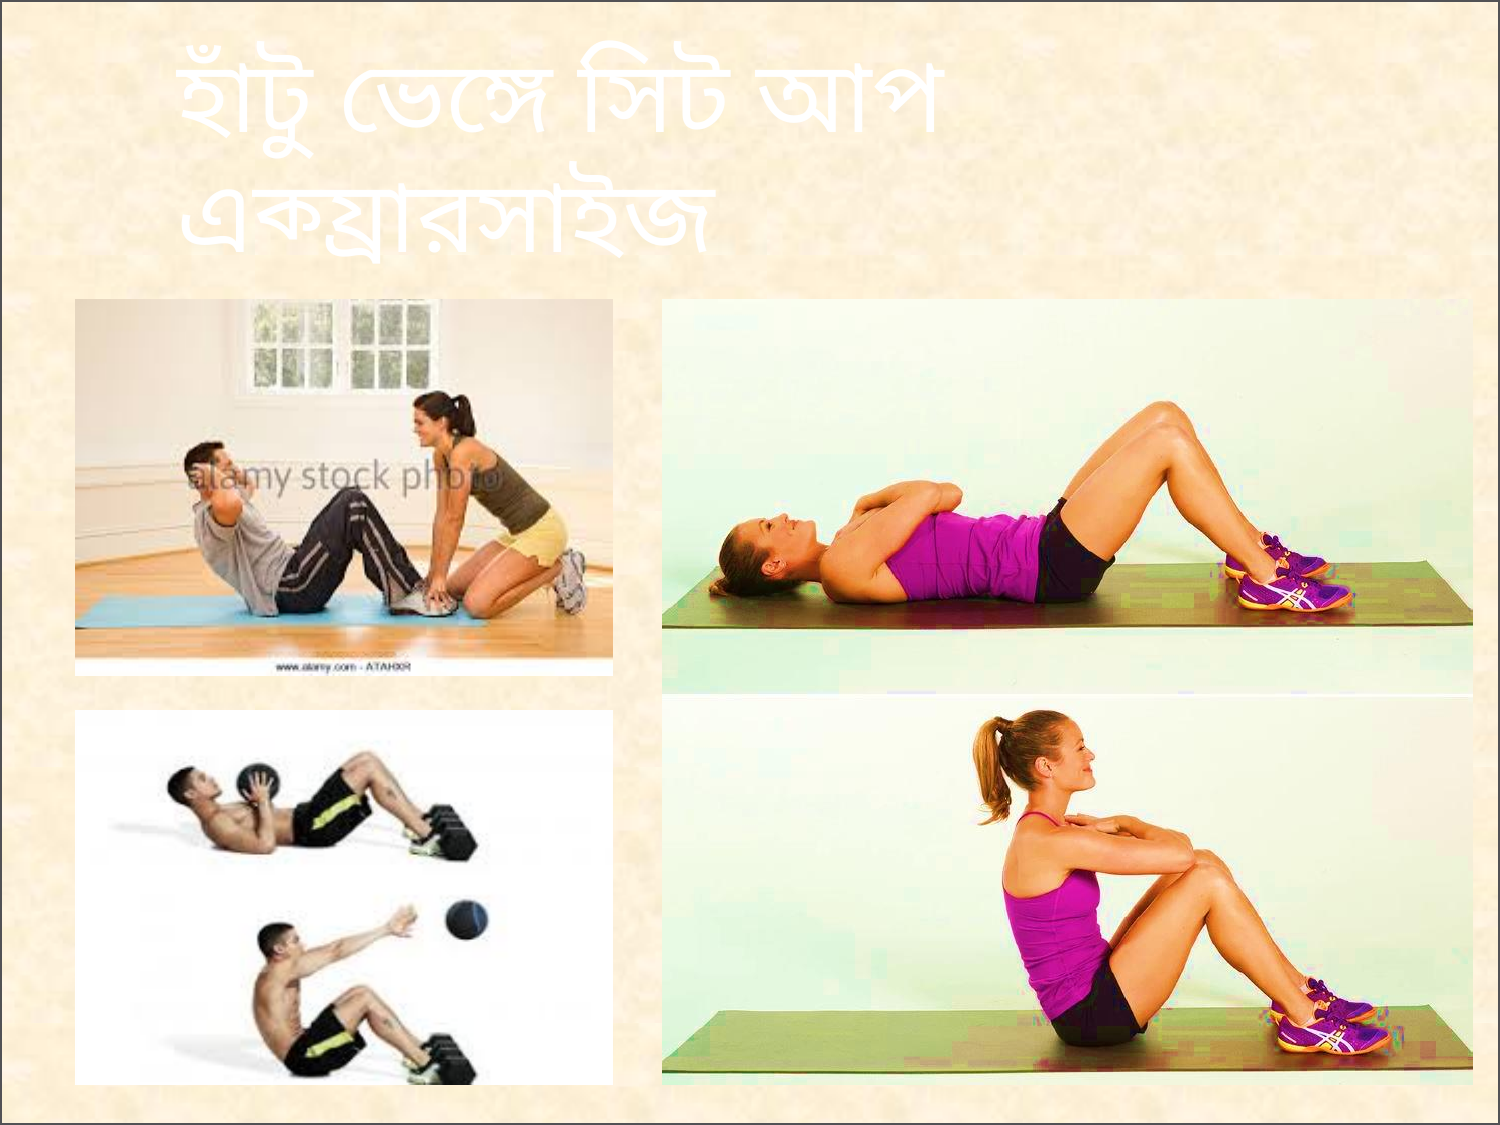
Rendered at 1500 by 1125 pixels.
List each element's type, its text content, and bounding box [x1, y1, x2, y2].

text_box হাঁটু ভেঙ্গে সিট আপ এক্য্রারসাইজ [162, 24, 1213, 280]
text_box [0, 0, 1500, 1125]
picture [662, 299, 1473, 1085]
picture [74, 709, 613, 1085]
picture [74, 299, 613, 676]
